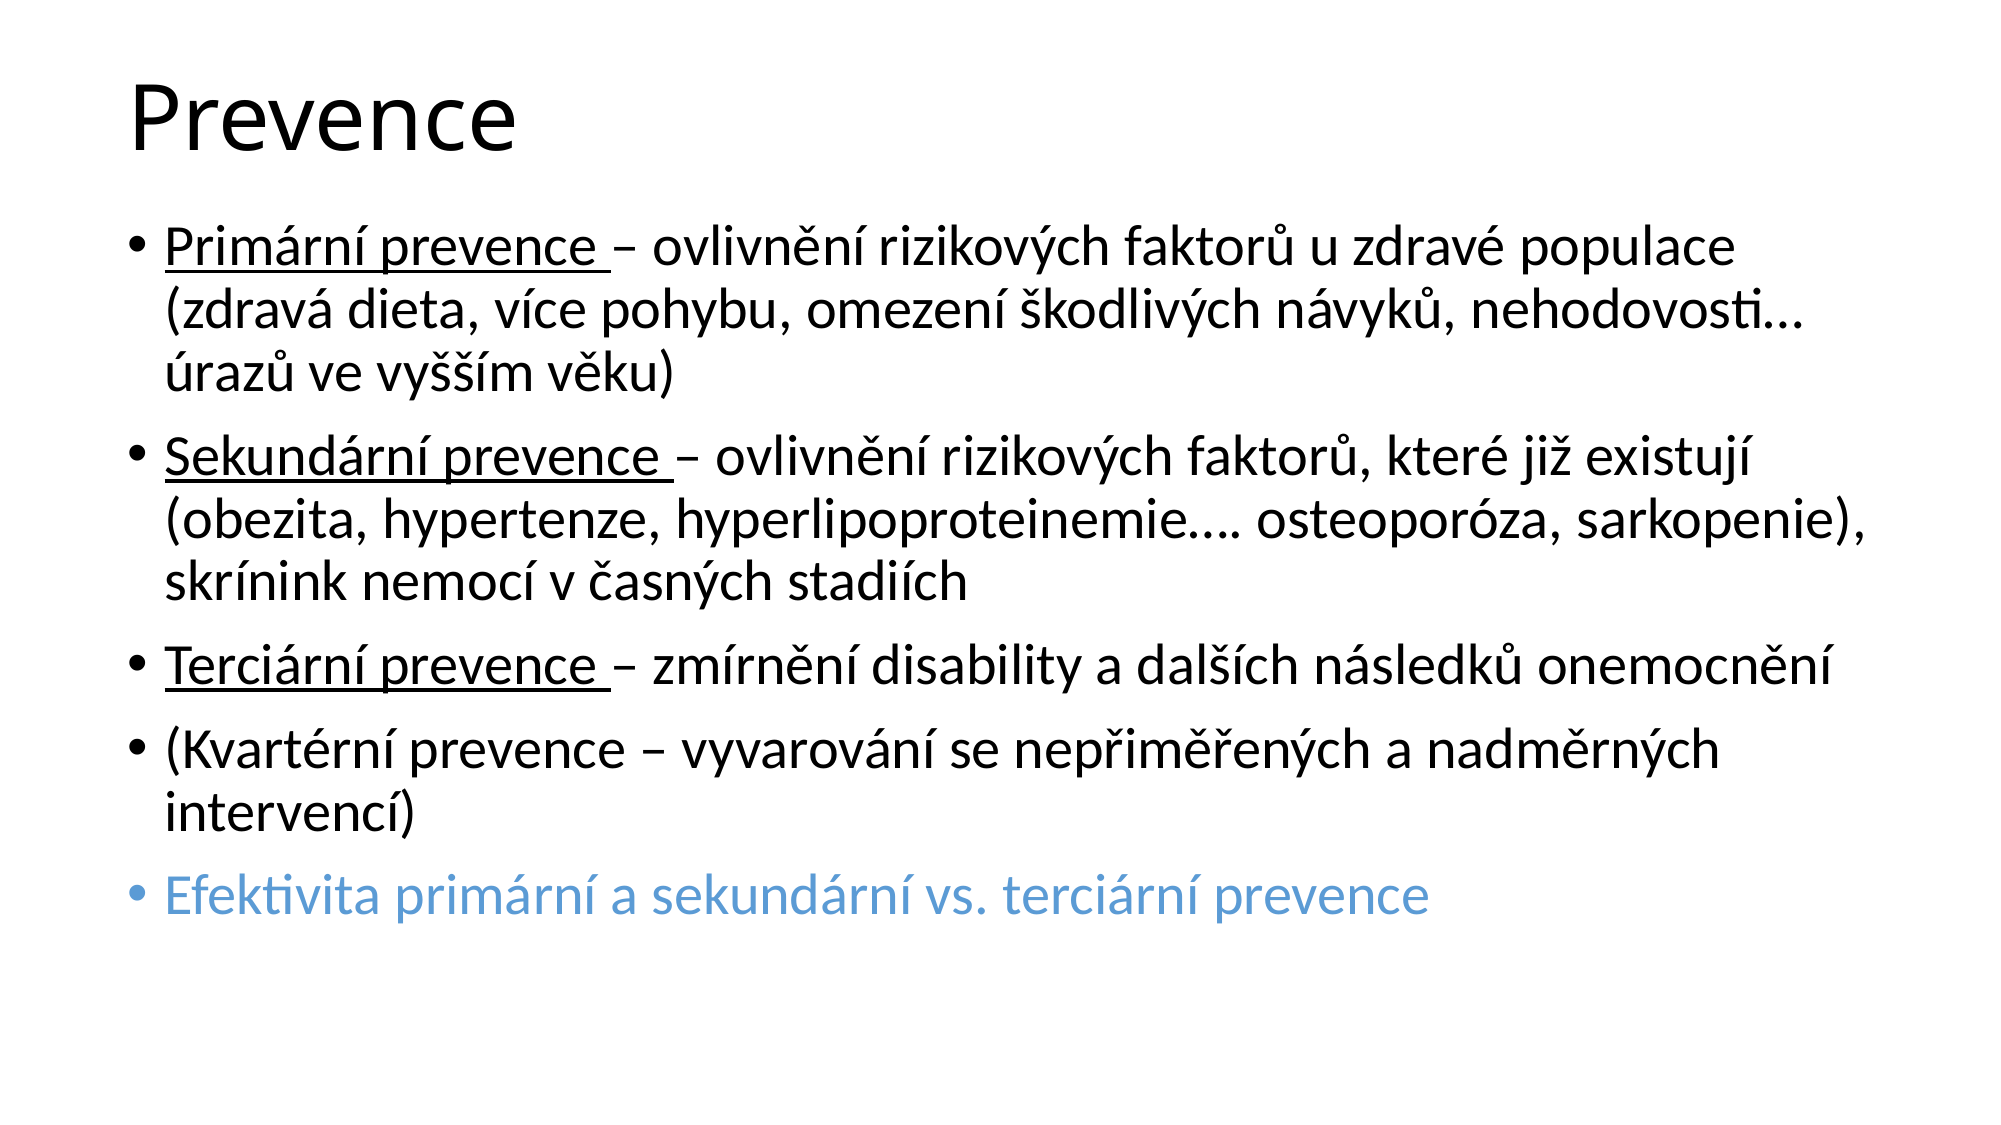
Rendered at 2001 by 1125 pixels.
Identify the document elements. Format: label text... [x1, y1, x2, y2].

list Primární prevence – ovlivnění rizikových faktorů u zdravé populace (zdravá dieta, více pohybu, omezení škodlivých návyků, nehodovosti…úrazů ve vyšším věku) Sekundární prevence – ovlivnění rizikových faktorů, které již existují (obezita, hypertenze, hyperlipoproteinemie…. osteoporóza, sarkopenie), skrínink nemocí v časných stadiích Terciární prevence – zmírnění disability a dalších následků onemocnění (Kvartérní prevence – vyvarování se nepřiměřených a nadměrných intervencí) Efektivita primární a sekundární vs. terciární prevence [112, 208, 1932, 1076]
title Prevence [112, 11, 1837, 208]
